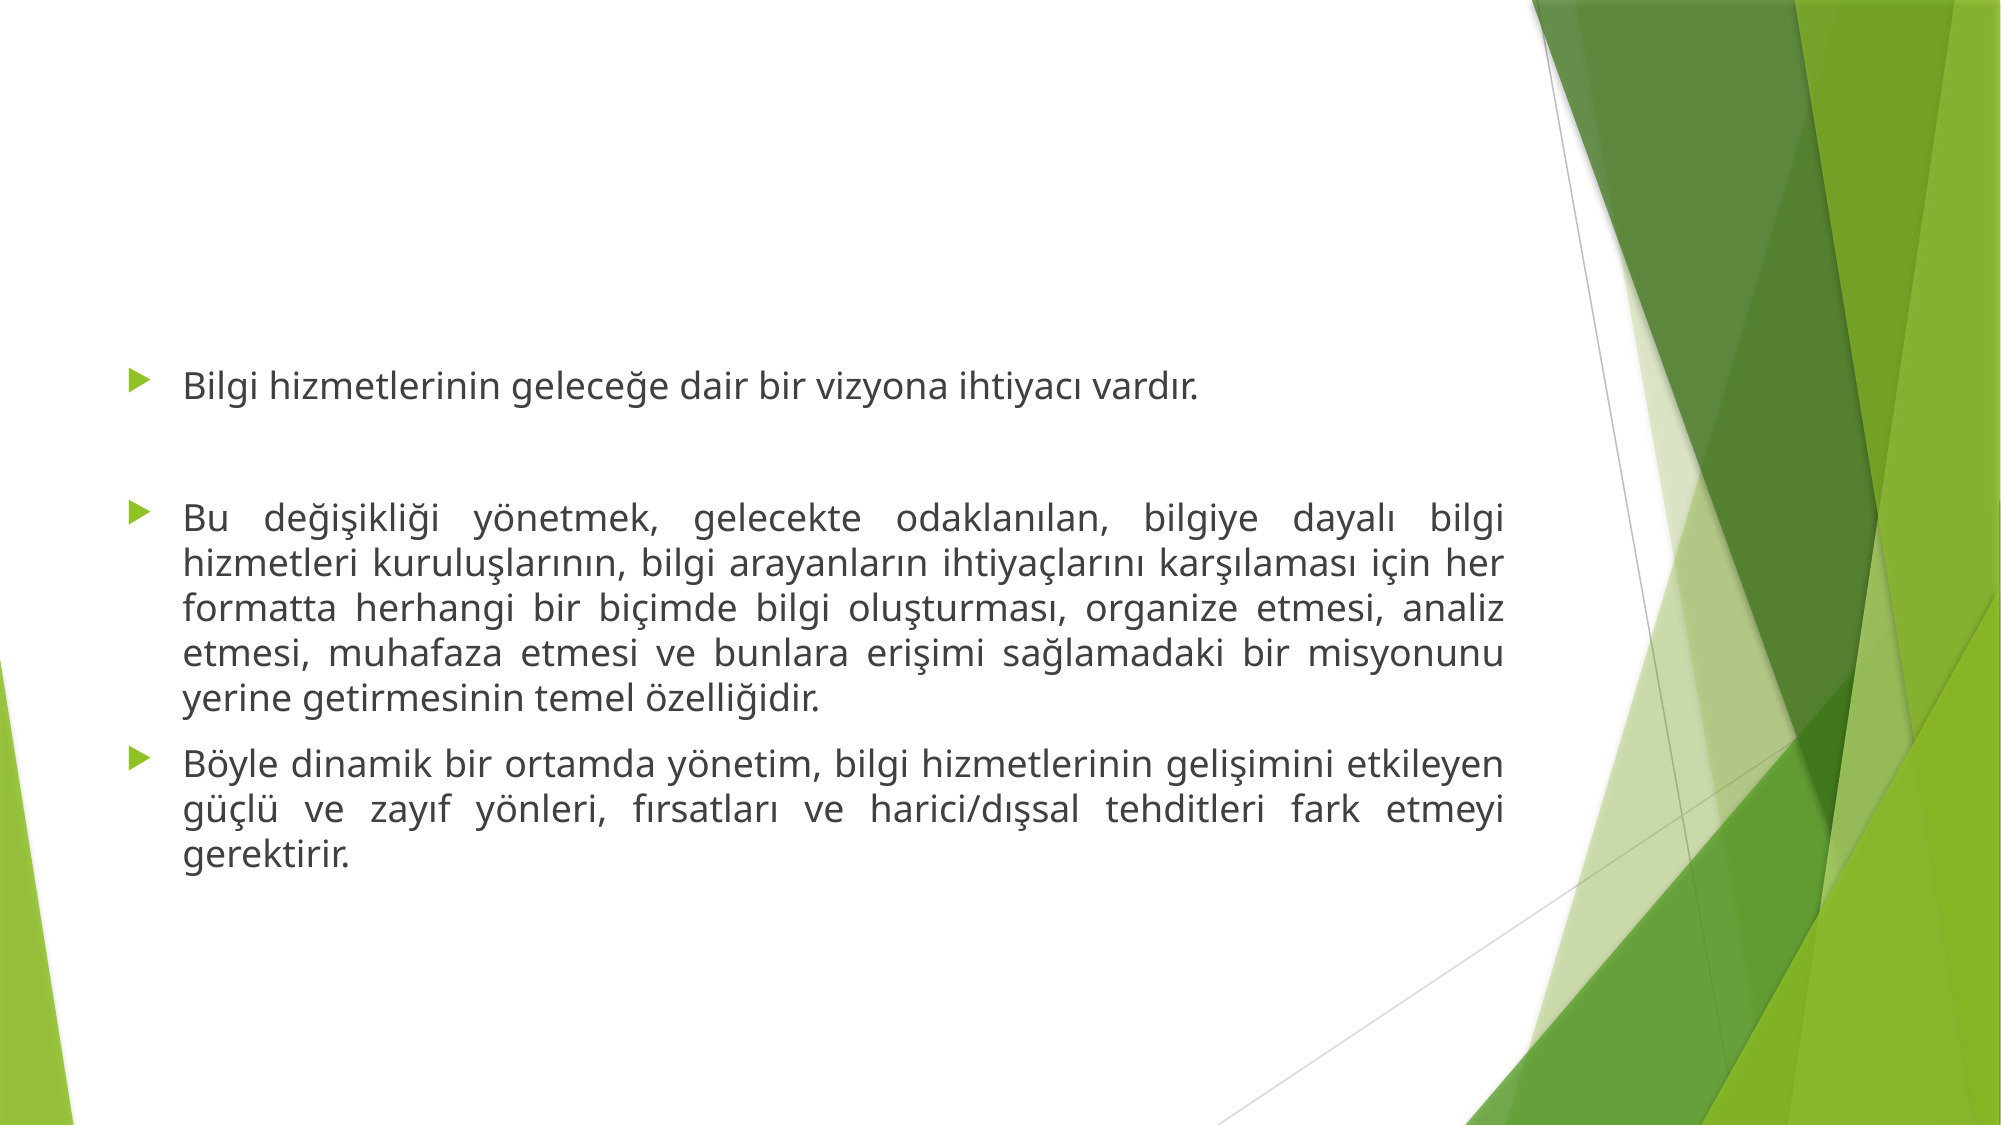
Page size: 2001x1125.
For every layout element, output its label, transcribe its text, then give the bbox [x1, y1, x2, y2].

list Bilgi hizmetlerinin geleceğe dair bir vizyona ihtiyacı vardır. Bu değişikliği yönetmek, gelecekte odaklanılan, bilgiye dayalı bilgi hizmetleri kuruluşlarının, bilgi arayanların ihtiyaçlarını karşılaması için her formatta herhangi bir biçimde bilgi oluşturması, organize etmesi, analiz etmesi, muhafaza etmesi ve bunlara erişimi sağlamadaki bir misyonunu yerine getirmesinin temel özelliğidir. Böyle dinamik bir ortamda yönetim, bilgi hizmetlerinin gelişimini etkileyen güçlü ve zayıf yönleri, fırsatları ve harici/dışsal tehditleri fark etmeyi gerektirir. [111, 354, 1522, 992]
